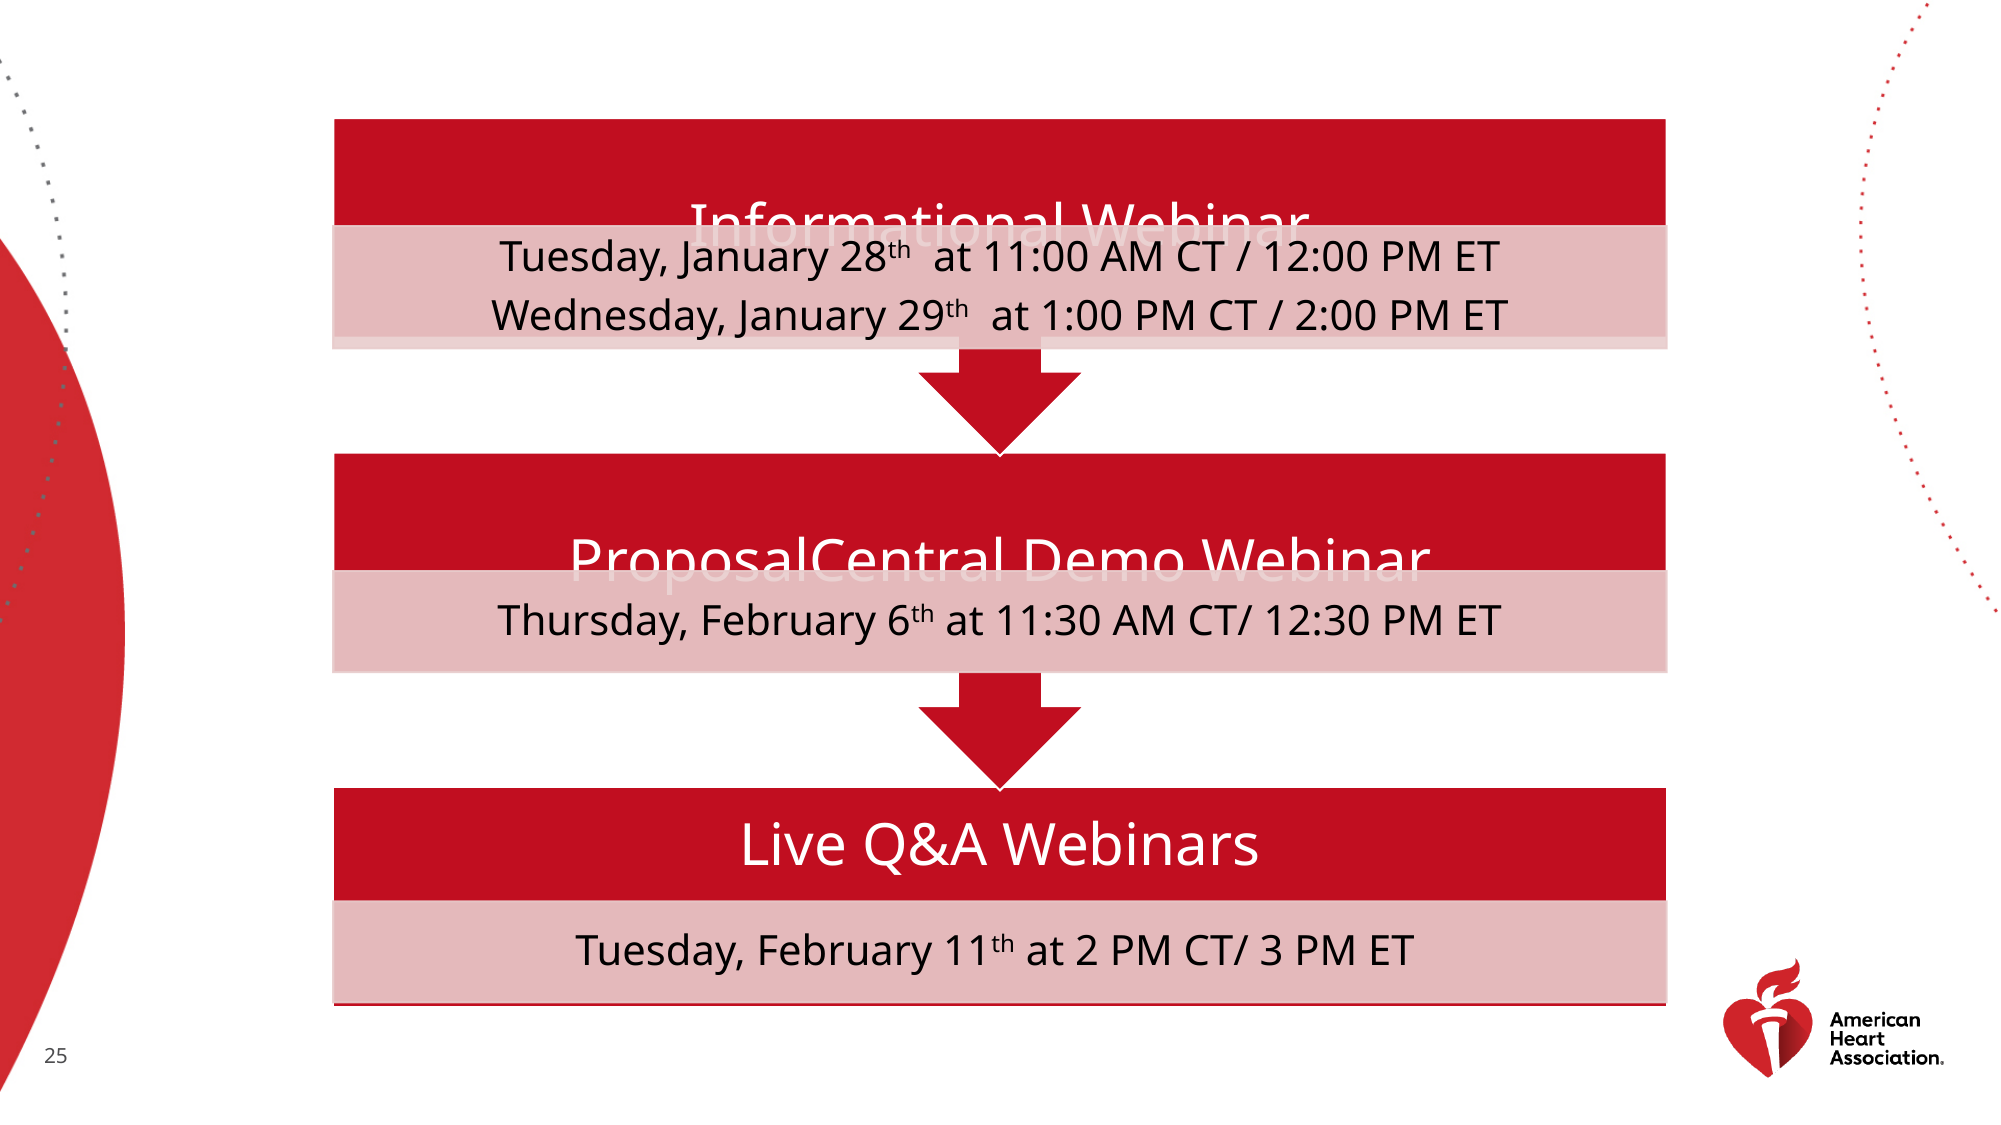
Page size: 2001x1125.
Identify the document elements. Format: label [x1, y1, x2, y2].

text_box [333, 117, 1667, 1007]
picture [0, 0, 2000, 1125]
